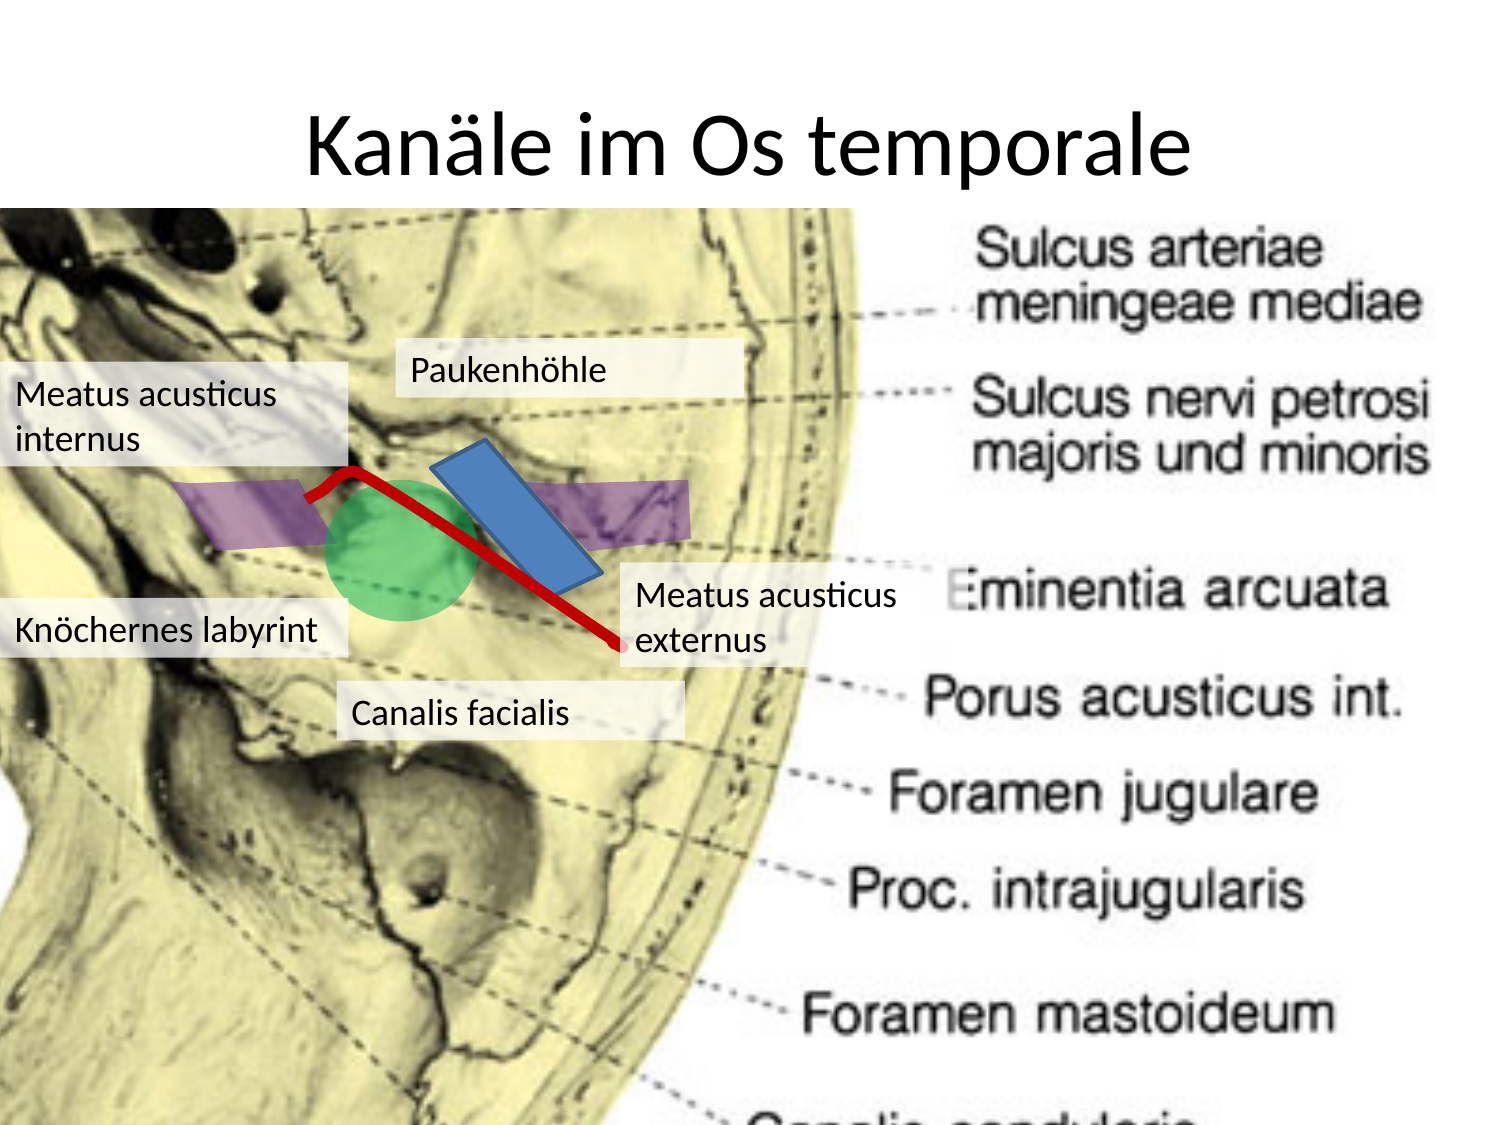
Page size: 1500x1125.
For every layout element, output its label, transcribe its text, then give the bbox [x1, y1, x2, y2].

title Kanäle im Os temporale [75, 45, 1425, 206]
picture [0, 207, 1500, 1125]
